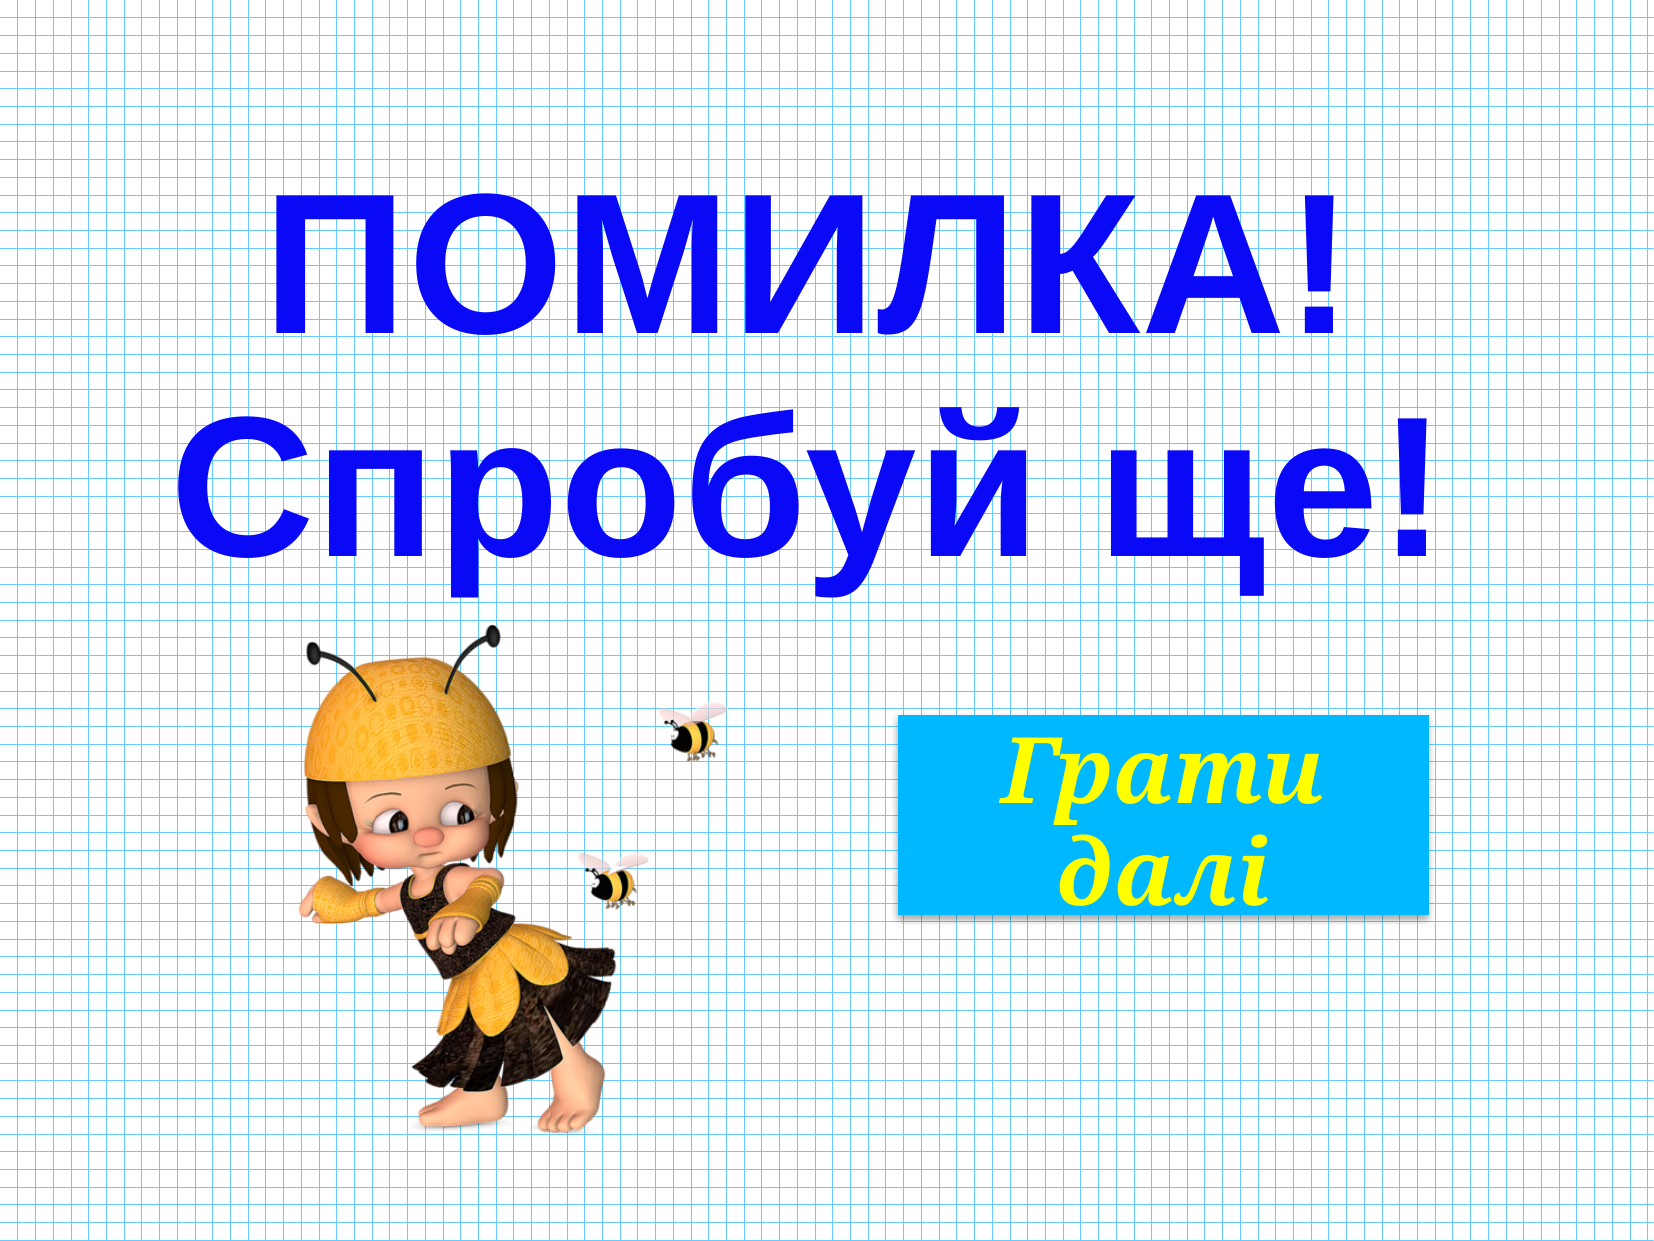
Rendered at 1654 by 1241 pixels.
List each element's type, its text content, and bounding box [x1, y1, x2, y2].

picture [224, 613, 780, 1159]
text_box Грати далі [897, 714, 1430, 916]
text_box ПОМИЛКА! Спробуй ще! [82, 147, 1536, 609]
